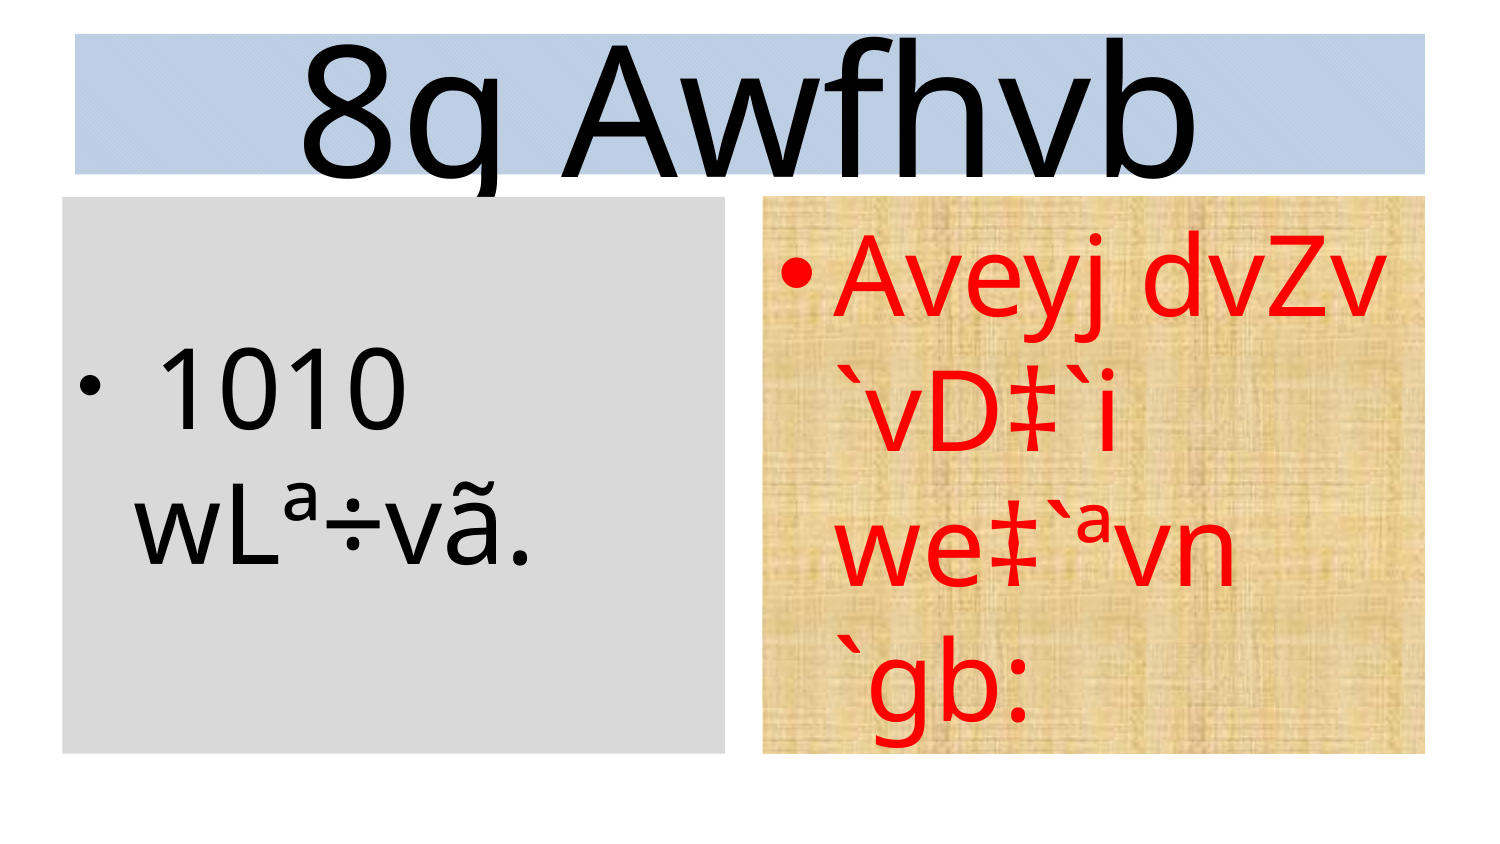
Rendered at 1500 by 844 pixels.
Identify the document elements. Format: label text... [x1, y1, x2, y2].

list Aveyj dvZv `vD‡`i we‡`ªvn `gb: [762, 196, 1425, 754]
list 1010 wLª÷vã. [62, 196, 725, 754]
title 8g Awfhvb [75, 33, 1425, 175]
